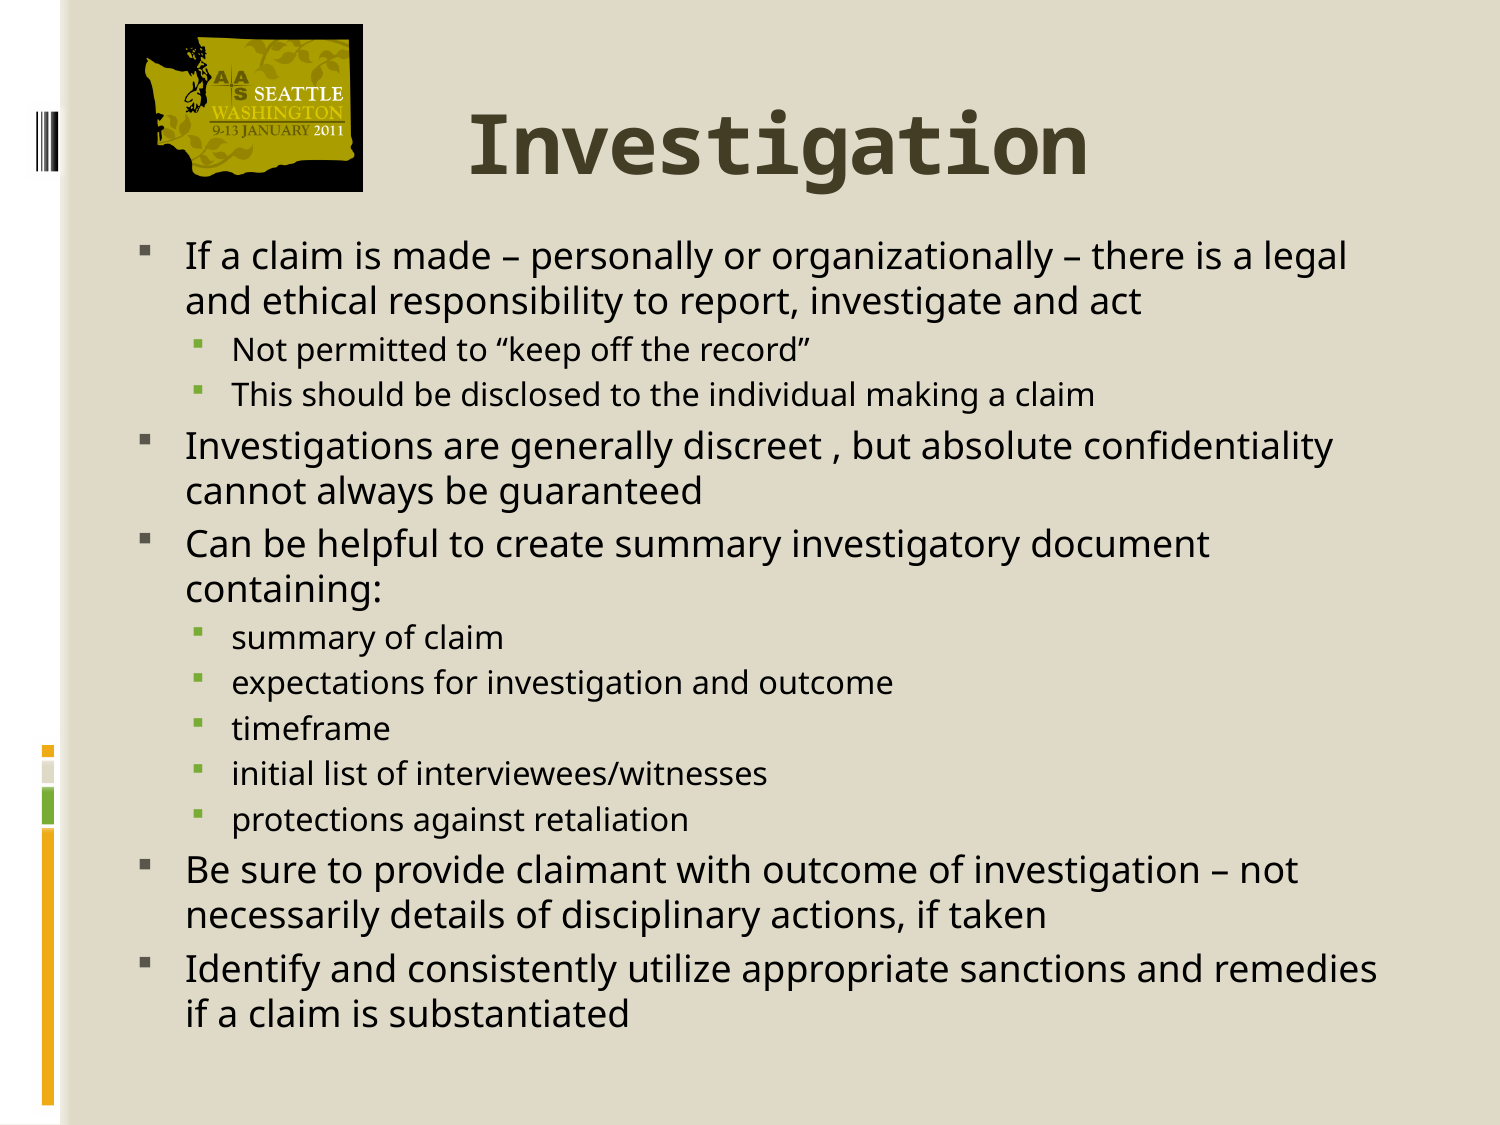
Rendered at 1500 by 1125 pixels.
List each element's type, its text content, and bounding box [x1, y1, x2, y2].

title Investigation [150, 83, 1425, 224]
picture [124, 24, 363, 192]
list If a claim is made – personally or organizationally – there is a legal and ethical responsibility to report, investigate and act Not permitted to “keep off the record” This should be disclosed to the individual making a claim Investigations are generally discreet , but absolute confidentiality cannot always be guaranteed Can be helpful to create summary investigatory document containing: summary of claim expectations for investigation and outcome timeframe initial list of interviewees/witnesses protections against retaliation Be sure to provide claimant with outcome of investigation – not necessarily details of disciplinary actions, if taken Identify and consistently utilize appropriate sanctions and remedies if a claim is substantiated [112, 224, 1425, 1043]
